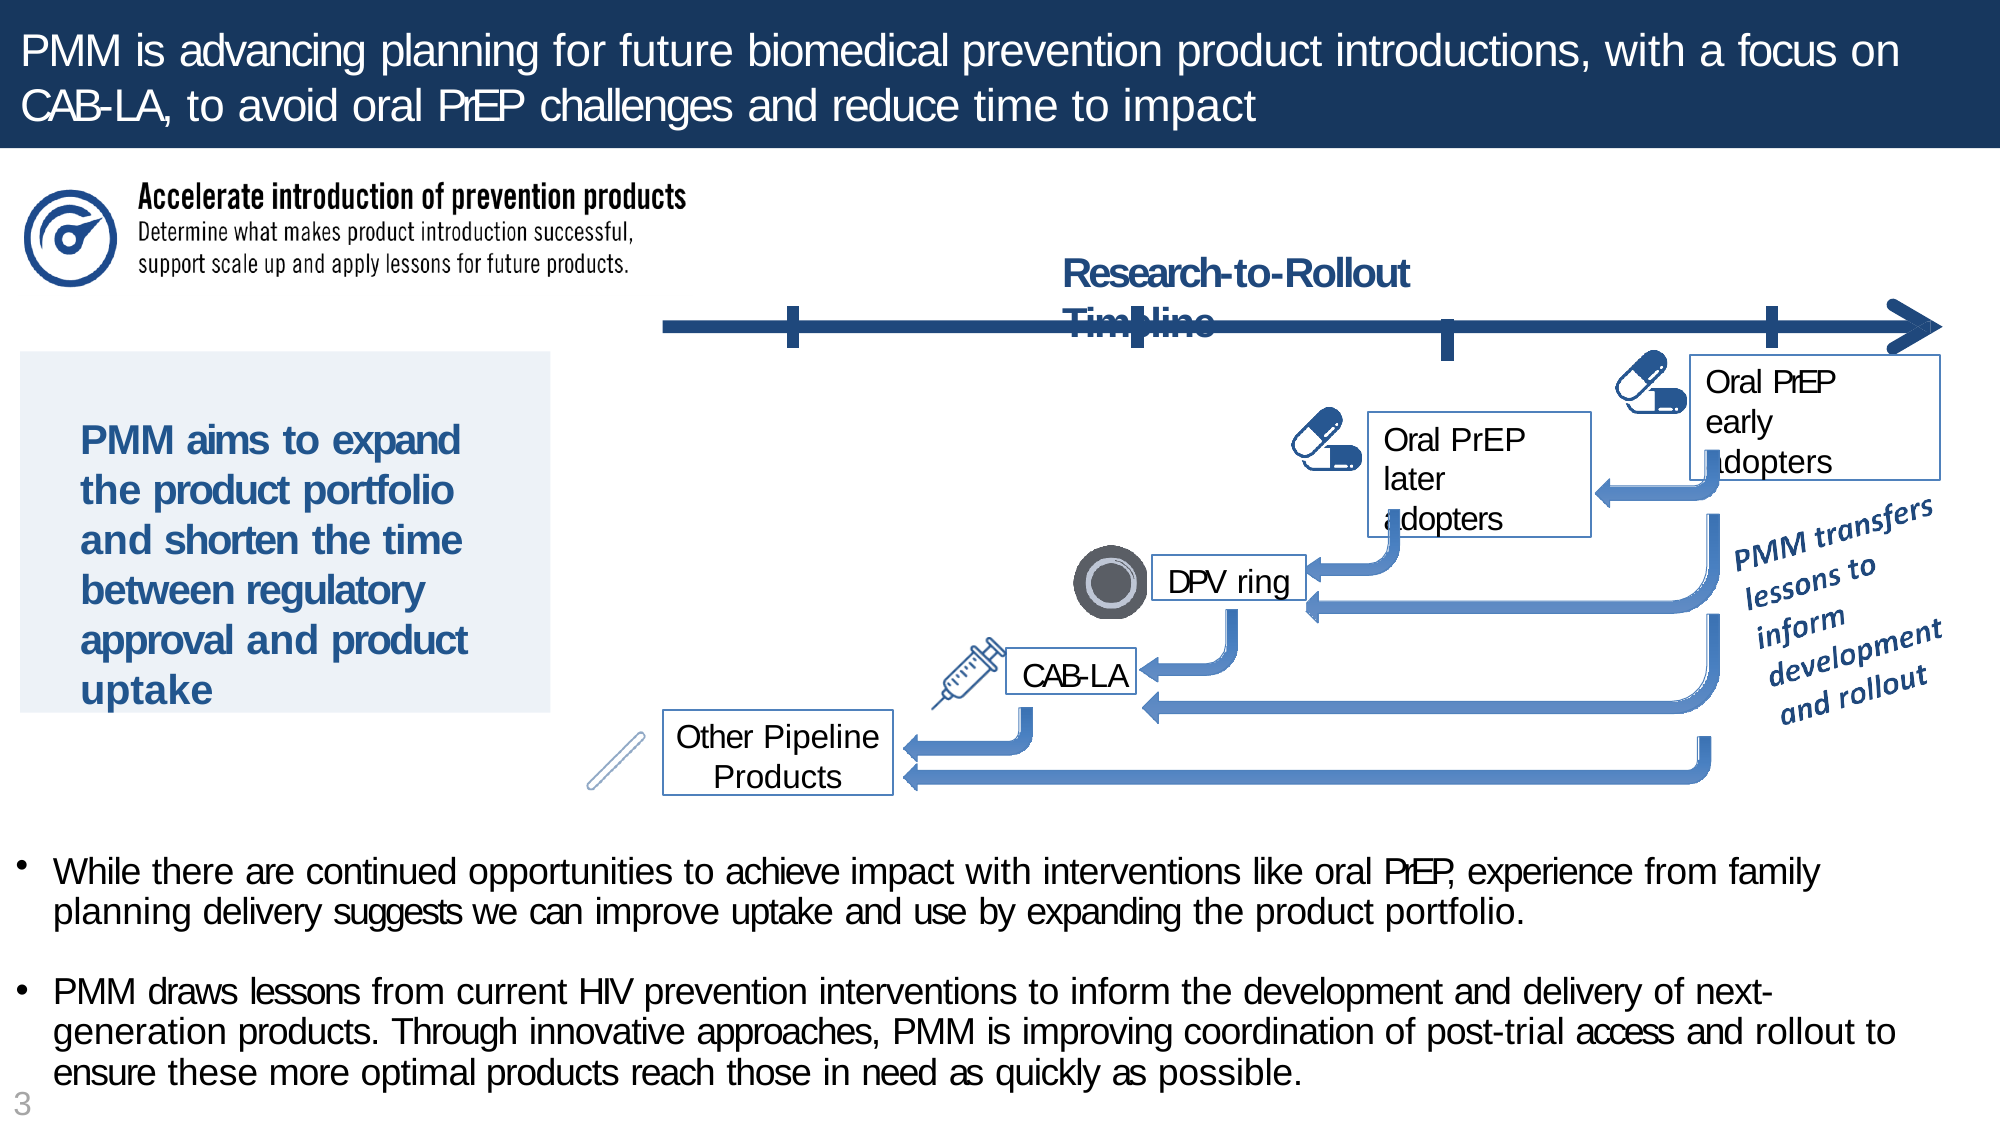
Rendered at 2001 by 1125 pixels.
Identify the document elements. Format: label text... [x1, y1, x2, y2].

text_box Other Pipeline Products [664, 709, 782, 796]
picture [568, 708, 663, 817]
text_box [1152, 405, 1720, 544]
title PMM is advancing planning for future biomedical prevention product introductions, with a focus on CAB-LA, to avoid oral PrEP challenges and reduce time to impact [10, 18, 1990, 209]
picture [1779, 624, 1942, 726]
text_box While there are continued opportunities to achieve impact with interventions like oral PrEP, experience from family planning delivery suggests we can improve uptake and use by expanding the product portfolio. PMM draws lessons from current HIV prevention interventions to inform the development and delivery of next-generation products. Through innovative approaches, PMM is improving coordination of post-trial access and rollout to ensure these more optimal products reach those in need as quickly as possible. 3 [13, 844, 1988, 1123]
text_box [17, 181, 1944, 624]
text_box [786, 299, 1779, 792]
text_box PMM aims to expand the product portfolio and shorten the time between regulatory approval and product uptake [20, 635, 551, 713]
text_box [0, 0, 2000, 149]
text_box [1073, 545, 1720, 725]
